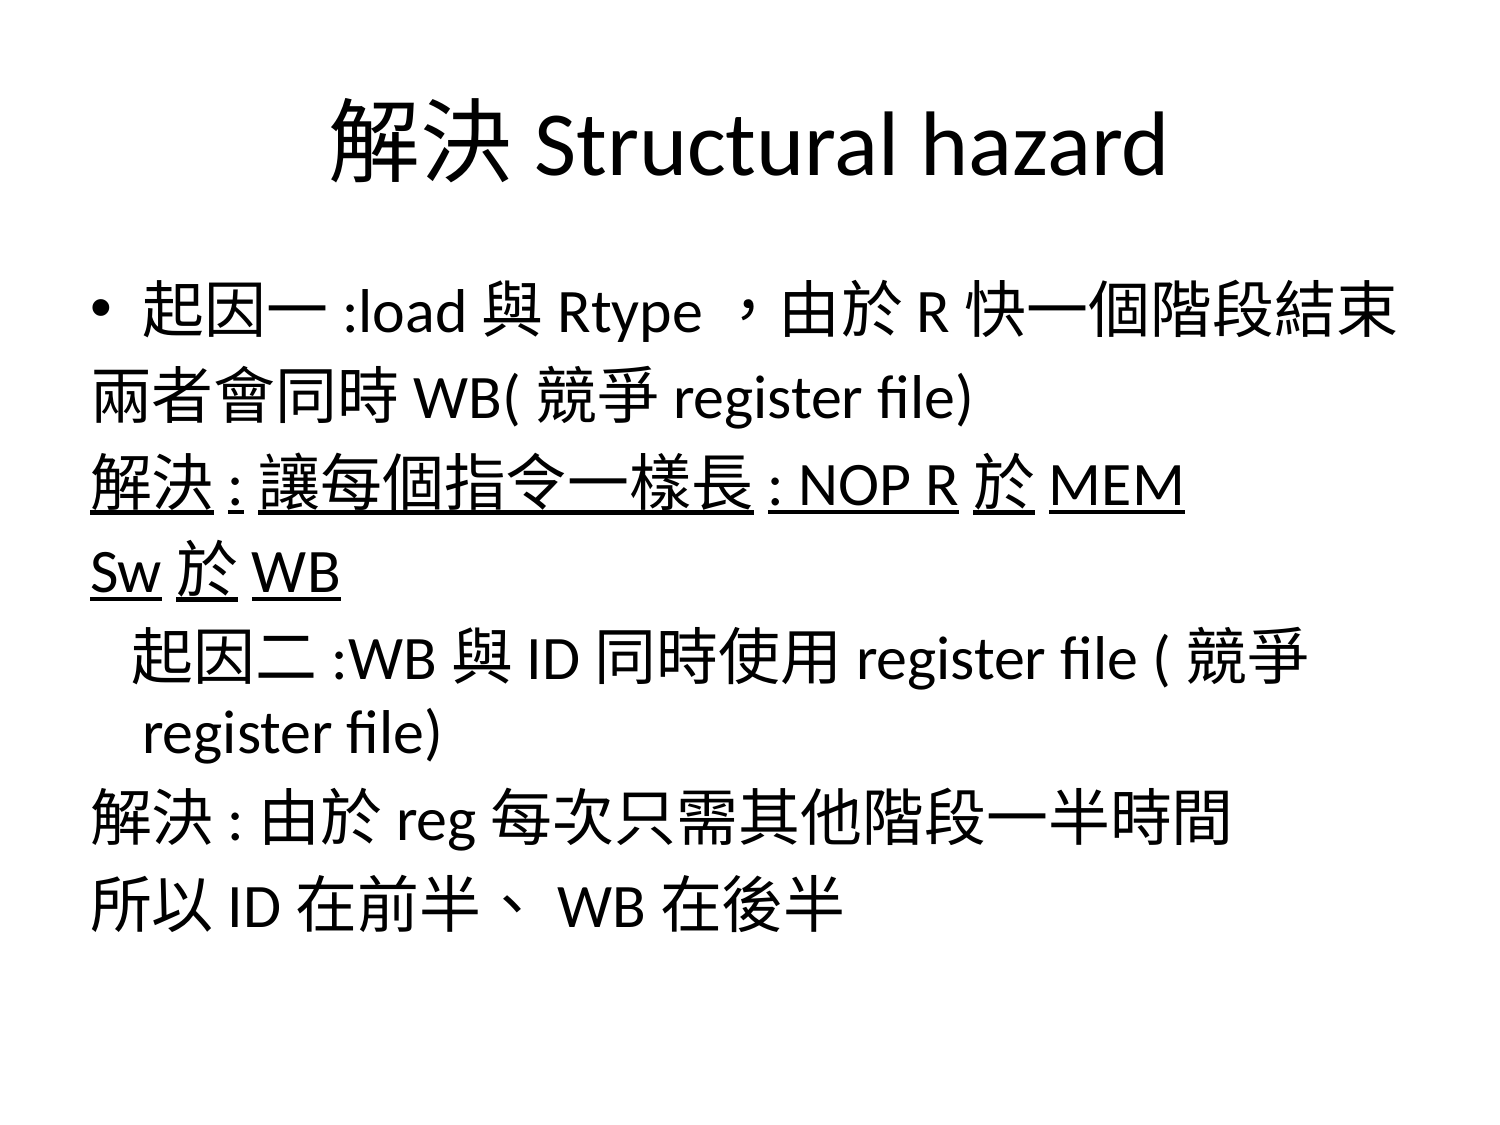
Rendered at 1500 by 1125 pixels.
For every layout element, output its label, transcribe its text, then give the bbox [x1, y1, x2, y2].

title 解決Structural hazard [75, 45, 1425, 233]
list 起因一:load與Rtype，由於R快一個階段結束 兩者會同時WB(競爭register file) 解決:讓每個指令一樣長: NOP R於MEM Sw於WB 起因二:WB與ID同時使用register file (競爭register file) 解決:由於reg每次只需其他階段一半時間 所以ID在前半、WB在後半 [75, 262, 1425, 1005]
